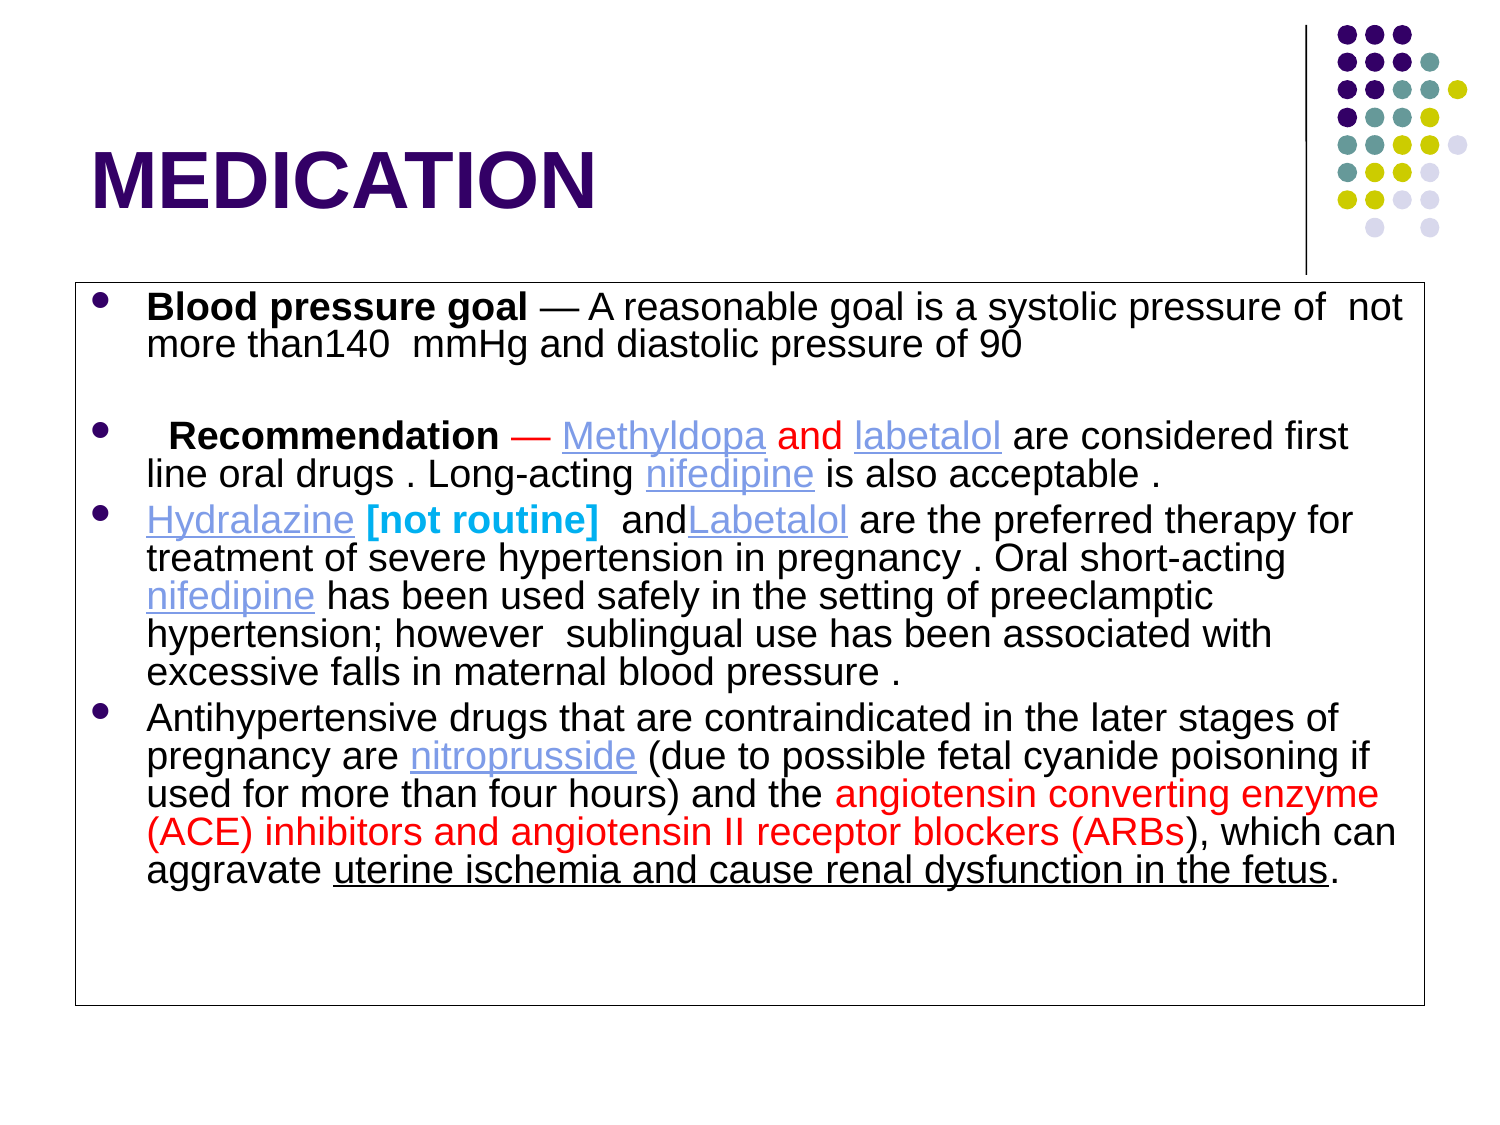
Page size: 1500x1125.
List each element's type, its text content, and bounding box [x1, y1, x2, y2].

title MEDICATION [75, 20, 1313, 233]
list Blood pressure goal — A reasonable goal is a systolic pressure of not more than140 mmHg and diastolic pressure of 90 Recommendation — Methyldopa and labetalol are considered first line oral drugs . Long-acting nifedipine is also acceptable . Hydralazine [not routine] andLabetalol are the preferred therapy for treatment of severe hypertension in pregnancy . Oral short-acting nifedipine has been used safely in the setting of preeclamptic hypertension; however sublingual use has been associated with excessive falls in maternal blood pressure . Antihypertensive drugs that are contraindicated in the later stages of pregnancy are nitroprusside (due to possible fetal cyanide poisoning if used for more than four hours) and the angiotensin converting enzyme (ACE) inhibitors and angiotensin II receptor blockers (ARBs), which can aggravate uterine ischemia and cause renal dysfunction in the fetus. [75, 282, 1425, 1006]
